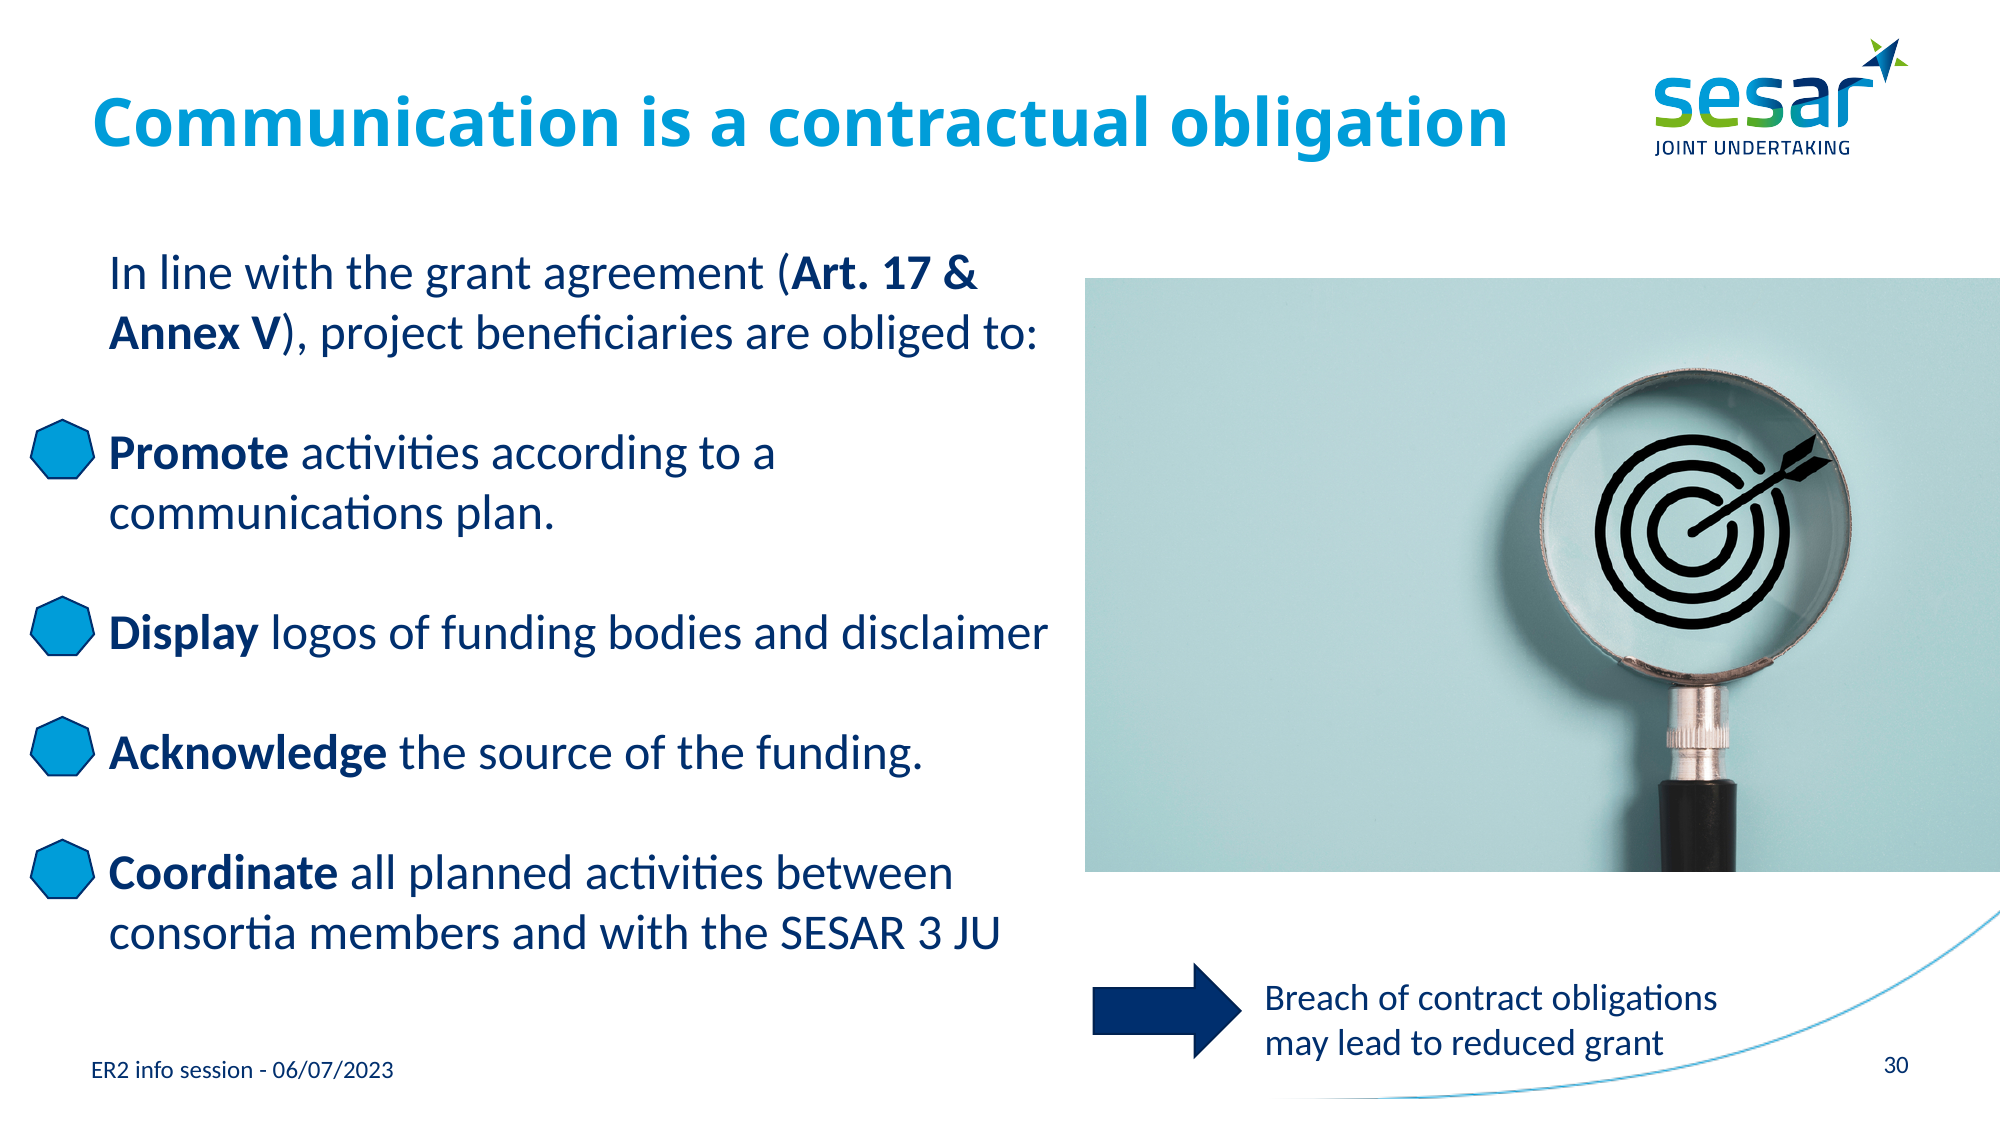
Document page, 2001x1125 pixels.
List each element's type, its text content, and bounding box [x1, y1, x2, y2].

text_box Breach of contract obligations may lead to reduced grant [1249, 965, 1827, 1070]
footer ER2 info session - 06/07/2023 [91, 1053, 432, 1092]
picture [1655, 38, 1909, 156]
text_box [1092, 962, 1242, 1060]
text_box 1 [29, 418, 96, 480]
title Communication is a contractual obligation [90, 88, 1532, 184]
text_box 2 [29, 595, 96, 657]
text_box 4 [29, 838, 96, 900]
text_box 3 [29, 715, 96, 777]
slide_number 30 [1459, 1048, 1909, 1087]
picture [1085, 278, 2000, 872]
text_box In line with the grant agreement (Art. 17 & Annex V), project beneficiaries are obliged to: Promote activities according to a communications plan. Display logos of funding bodies and disclaimer Acknowledge the source of the funding. Coordinate all planned activities between consortia members and with the SESAR 3 JU [94, 231, 1106, 967]
